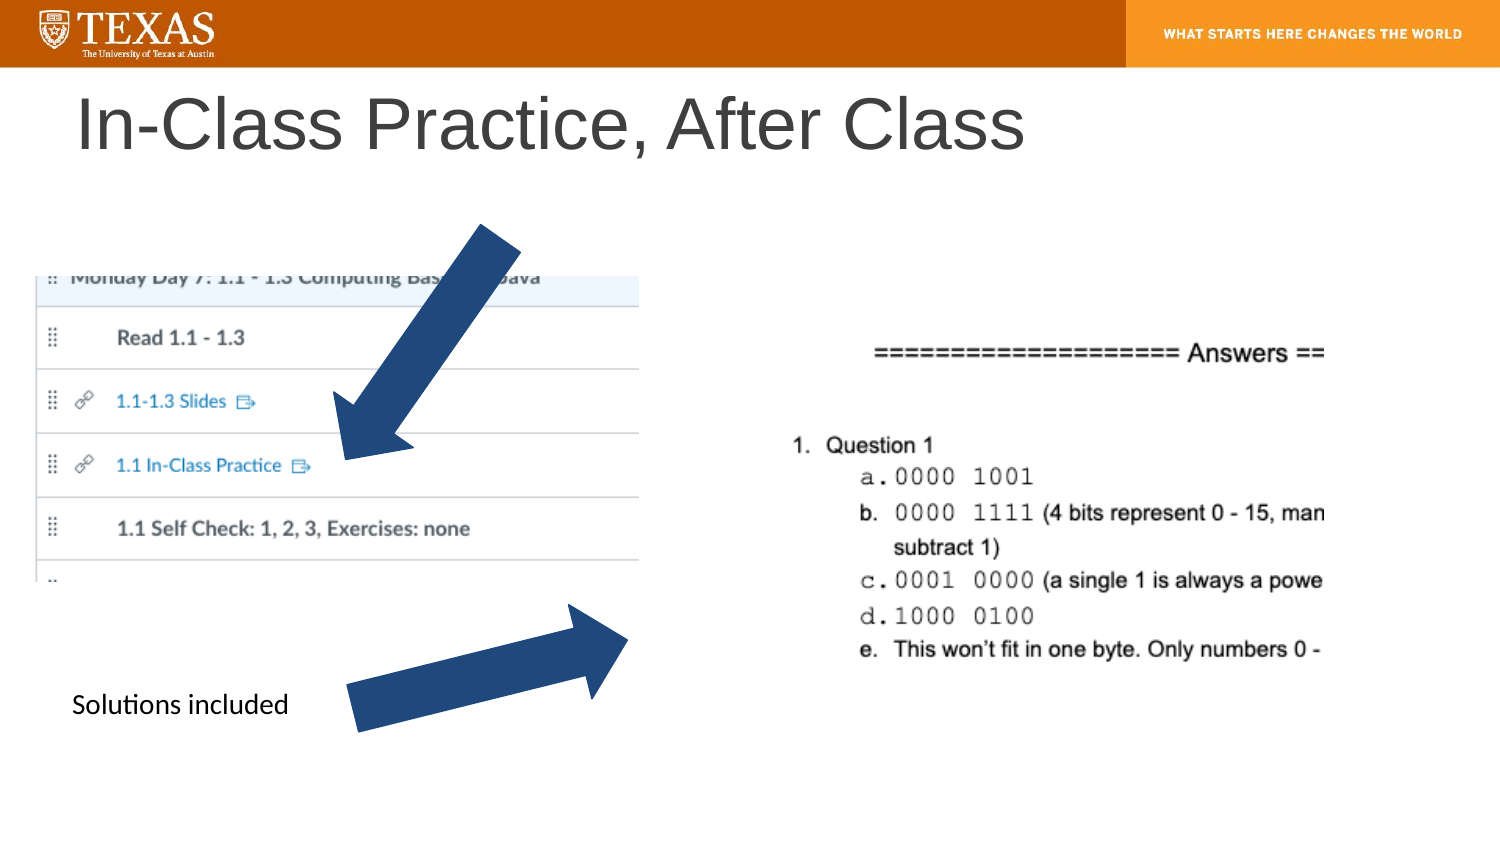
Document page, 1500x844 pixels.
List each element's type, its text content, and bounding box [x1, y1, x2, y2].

title In-Class Practice, After Class [59, 68, 1410, 173]
text_box [445, 224, 521, 275]
picture [0, 0, 1500, 844]
text_box Solutions included [57, 670, 513, 756]
text_box [347, 604, 628, 732]
